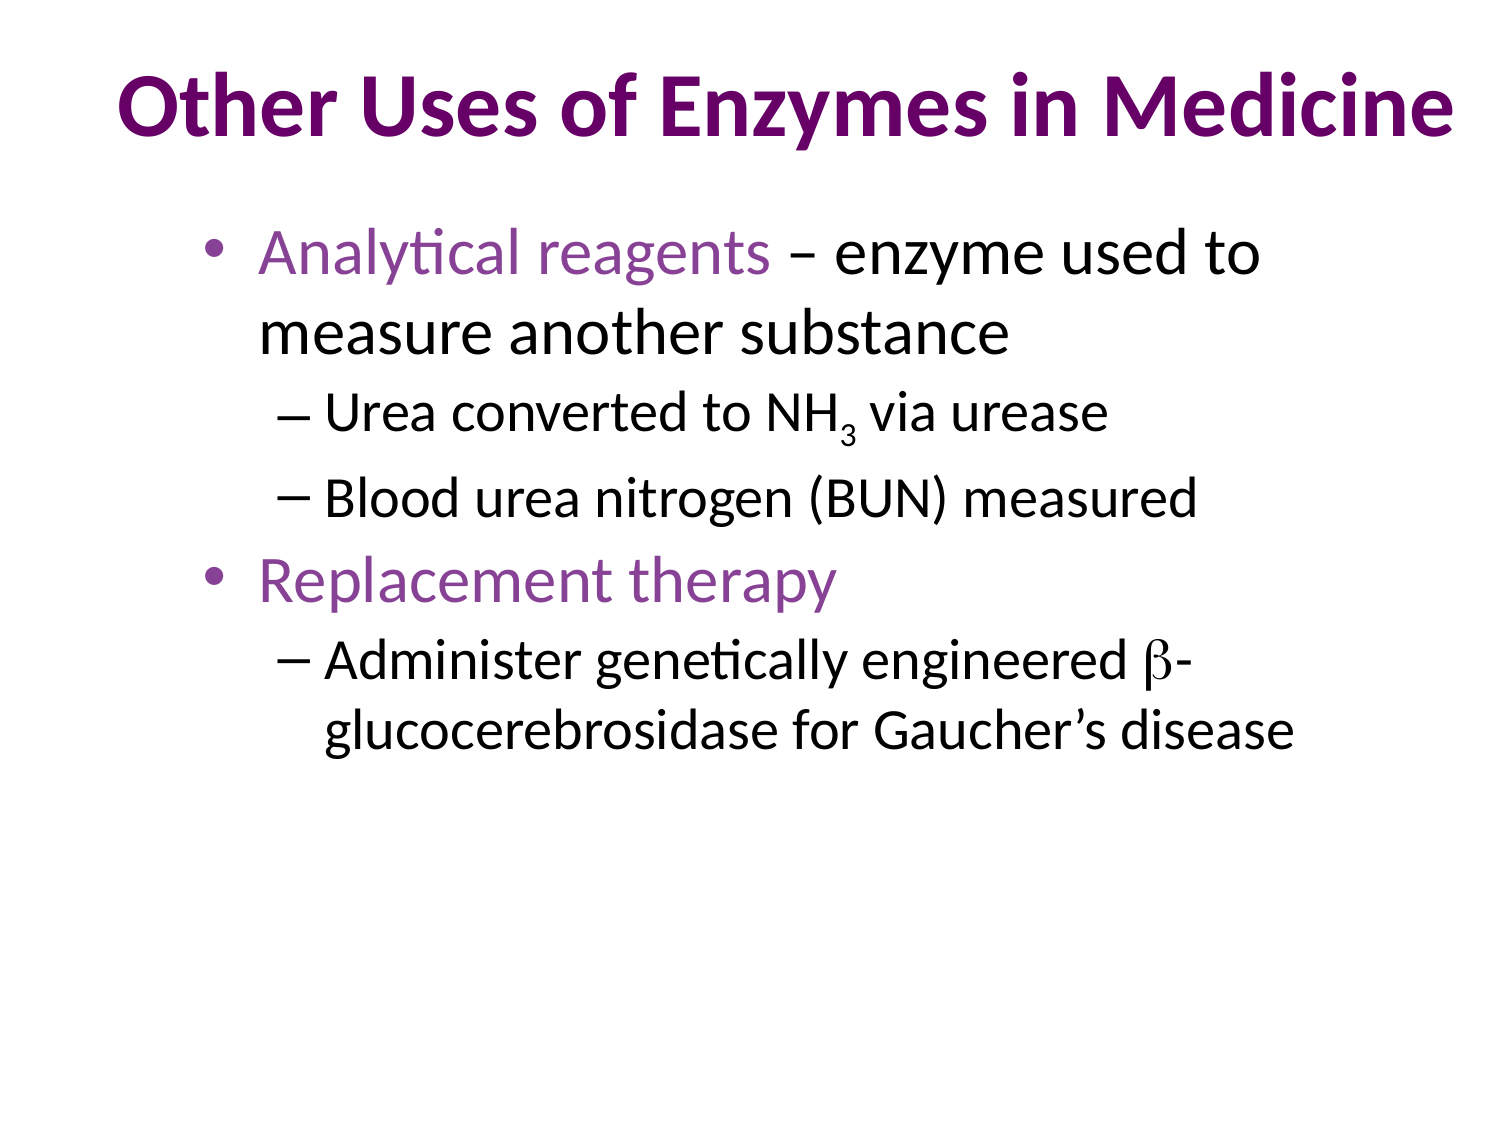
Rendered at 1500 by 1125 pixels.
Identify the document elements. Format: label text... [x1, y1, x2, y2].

list Analytical reagents – enzyme used to measure another substance Urea converted to NH3 via urease Blood urea nitrogen (BUN) measured Replacement therapy Administer genetically engineered b-glucocerebrosidase for Gaucher’s disease [187, 200, 1375, 1075]
title Other Uses of Enzymes in Medicine [99, 24, 1475, 175]
